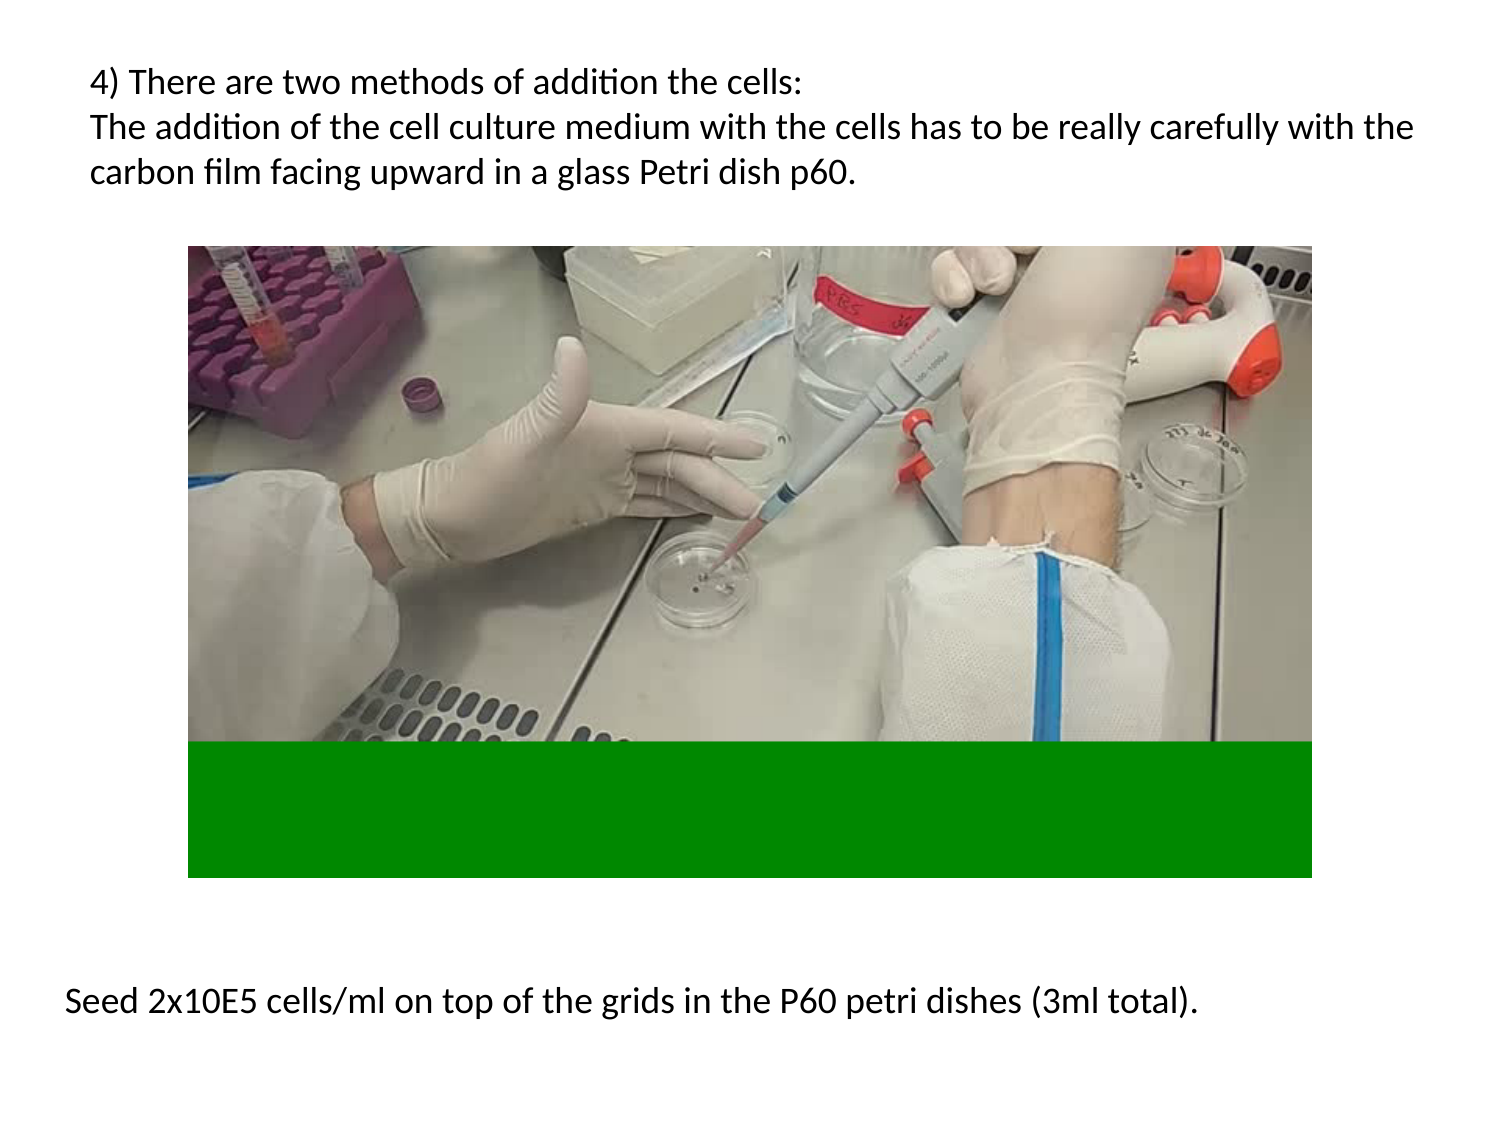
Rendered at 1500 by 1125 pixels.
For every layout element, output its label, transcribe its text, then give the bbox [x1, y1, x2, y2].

text_box Seed 2x10E5 cells/ml on top of the grids in the P60 petri dishes (3ml total). [50, 968, 1438, 1029]
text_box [187, 245, 1313, 880]
text_box 4) There are two methods of addition the cells: The addition of the cell culture medium with the cells has to be really carefully with the carbon film facing upward in a glass Petri dish p60. [75, 49, 1463, 200]
